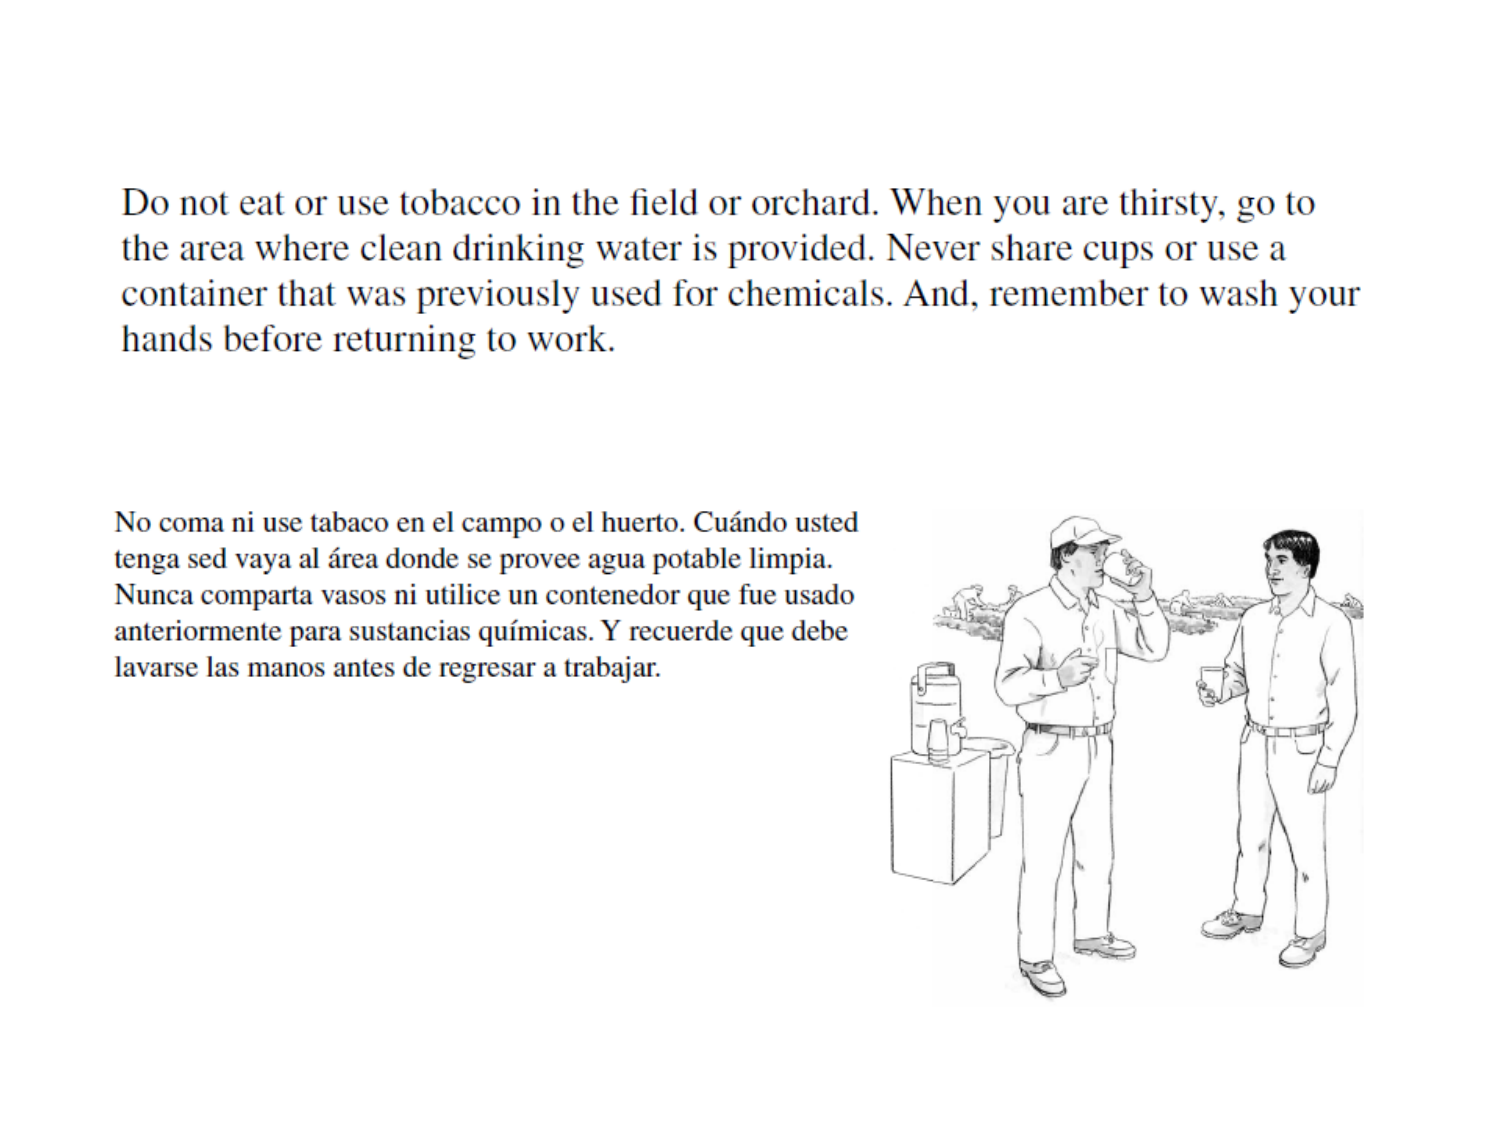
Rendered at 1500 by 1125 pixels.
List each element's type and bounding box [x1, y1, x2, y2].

picture [97, 162, 1411, 398]
picture [100, 499, 1378, 1007]
